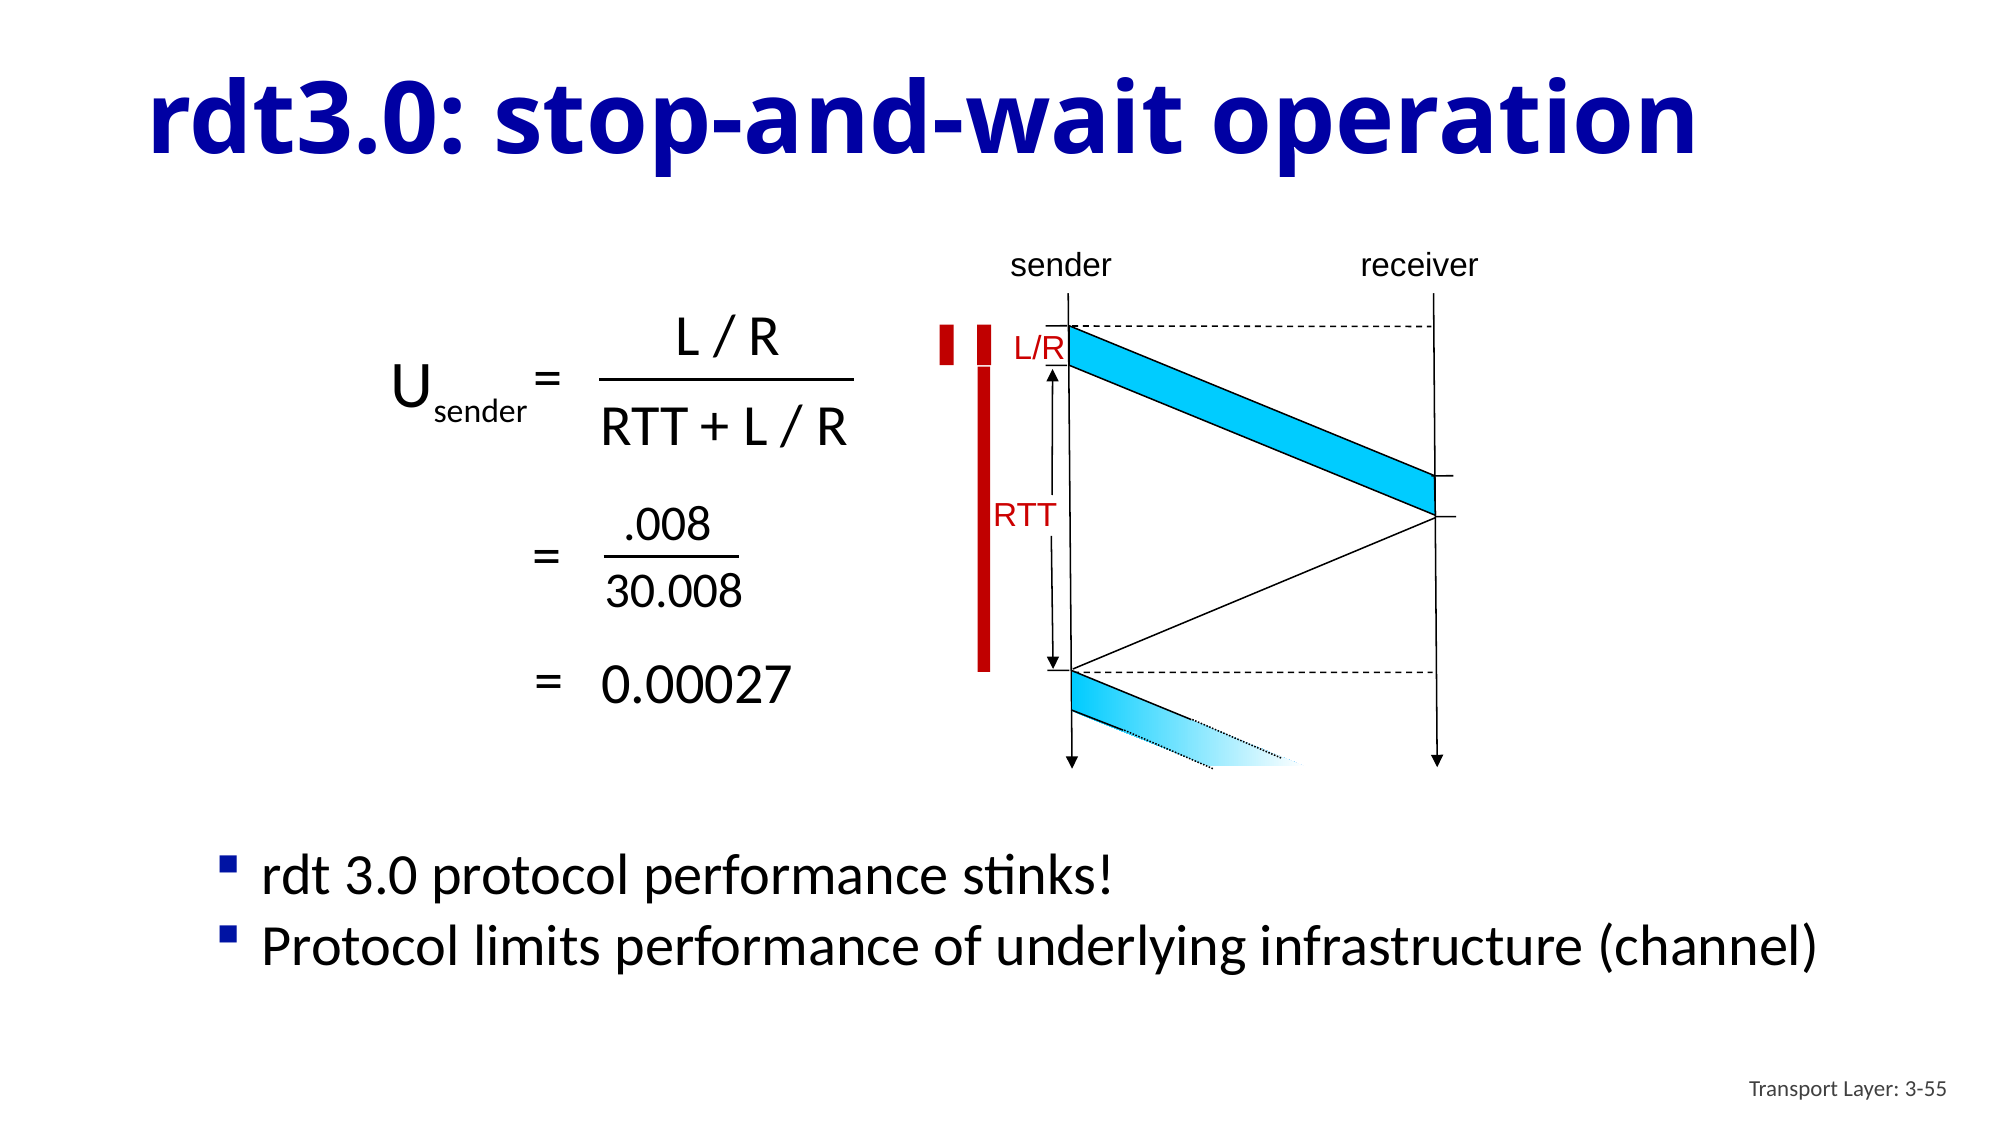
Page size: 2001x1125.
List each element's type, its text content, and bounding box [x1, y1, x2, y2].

text_box RTT [585, 379, 685, 465]
text_box L / R [660, 290, 796, 375]
text_box [1430, 518, 1444, 768]
text_box + L / R [685, 379, 864, 465]
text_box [941, 318, 1081, 374]
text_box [368, 331, 578, 430]
text_box rdt 3.0 protocol performance stinks! Protocol limits performance of underlying infrastructure (channel) [200, 829, 1873, 1029]
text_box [938, 366, 1078, 672]
text_box receiver [1338, 235, 1494, 294]
title rdt3.0: stop-and-wait operation [131, 47, 1952, 195]
text_box [1065, 756, 1077, 769]
text_box [1193, 757, 1305, 767]
slide_number Transport Layer: 3-55 [1512, 1056, 1963, 1117]
text_box [1081, 330, 1436, 516]
text_box sender [981, 235, 1127, 294]
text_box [1071, 670, 1282, 759]
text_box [517, 483, 810, 724]
